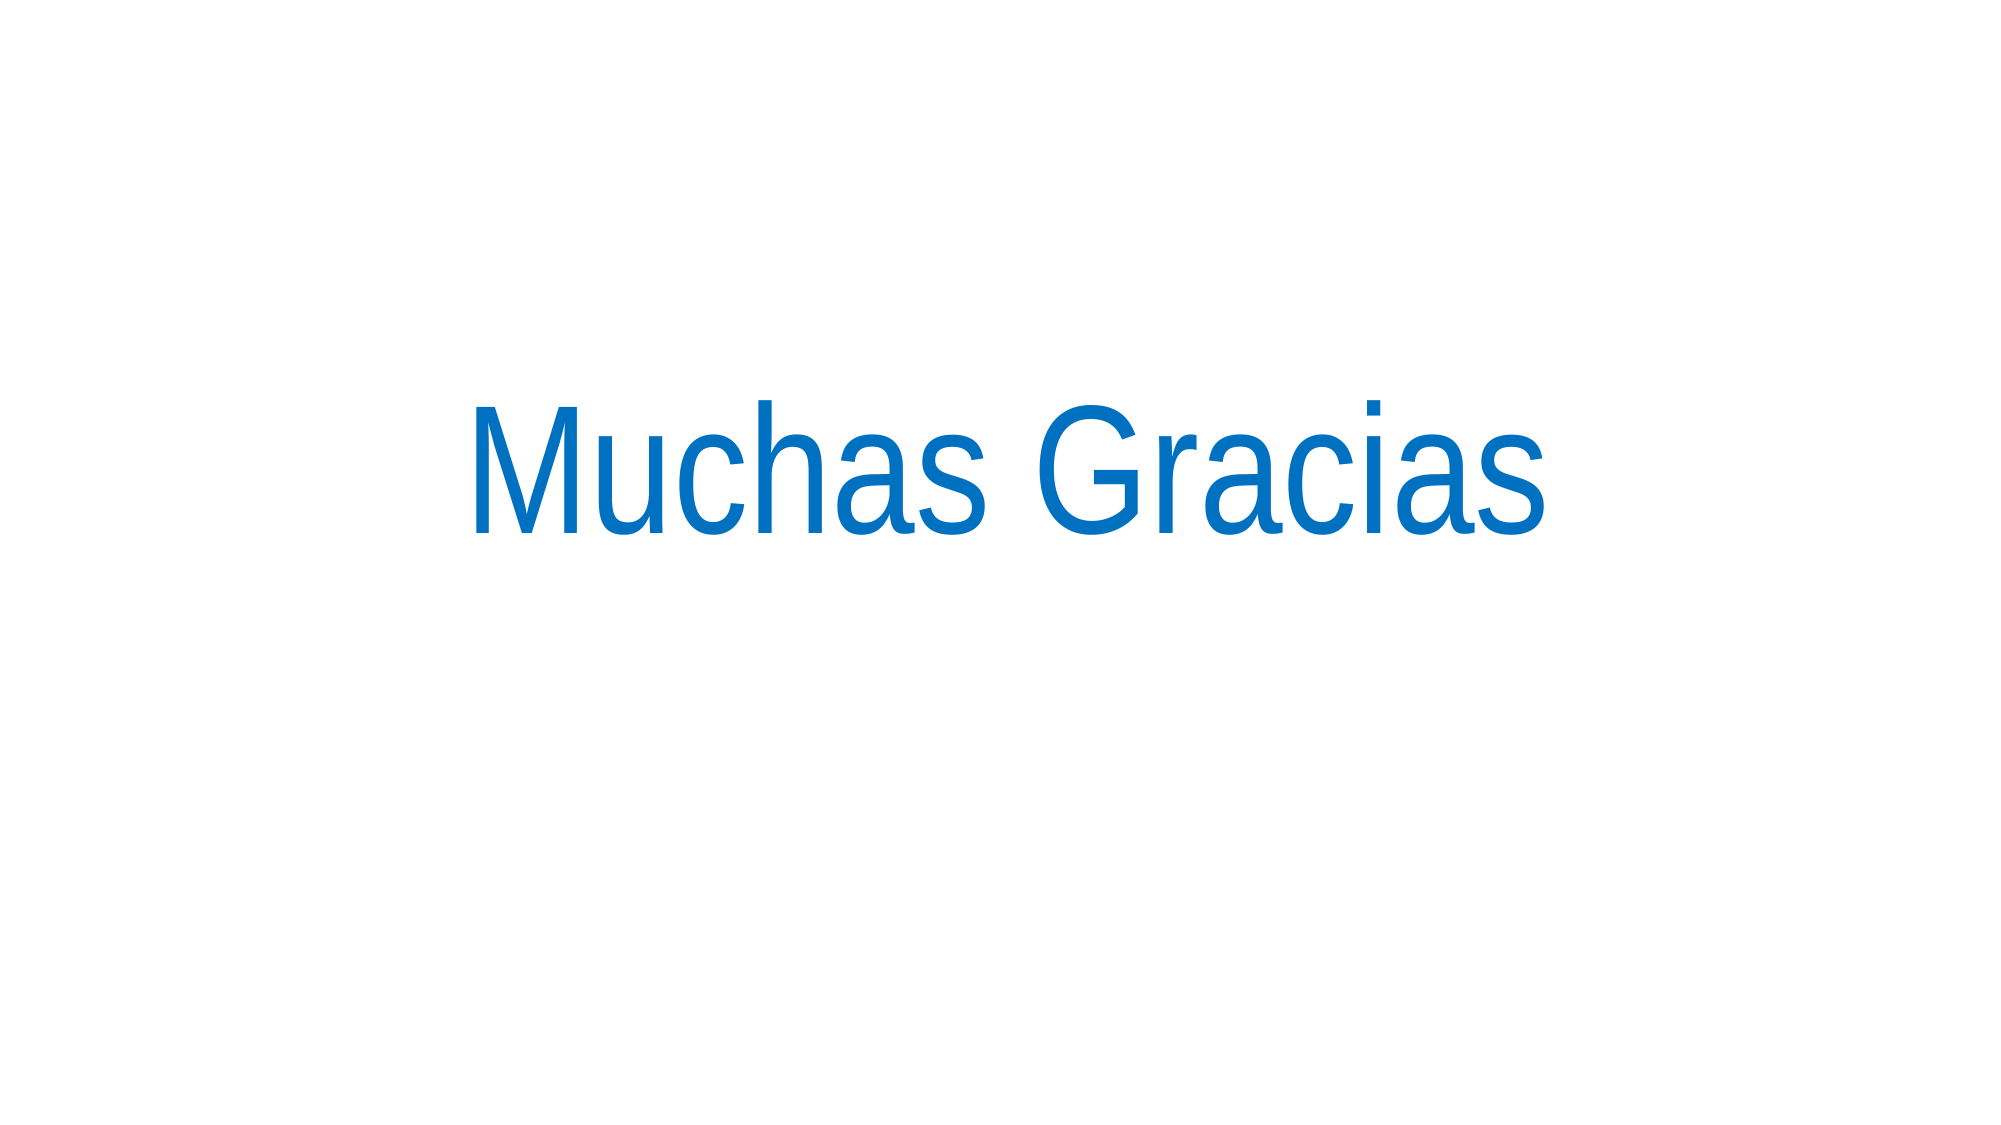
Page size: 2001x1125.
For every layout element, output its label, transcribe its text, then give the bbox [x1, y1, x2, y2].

title Muchas Gracias [144, 227, 1870, 720]
